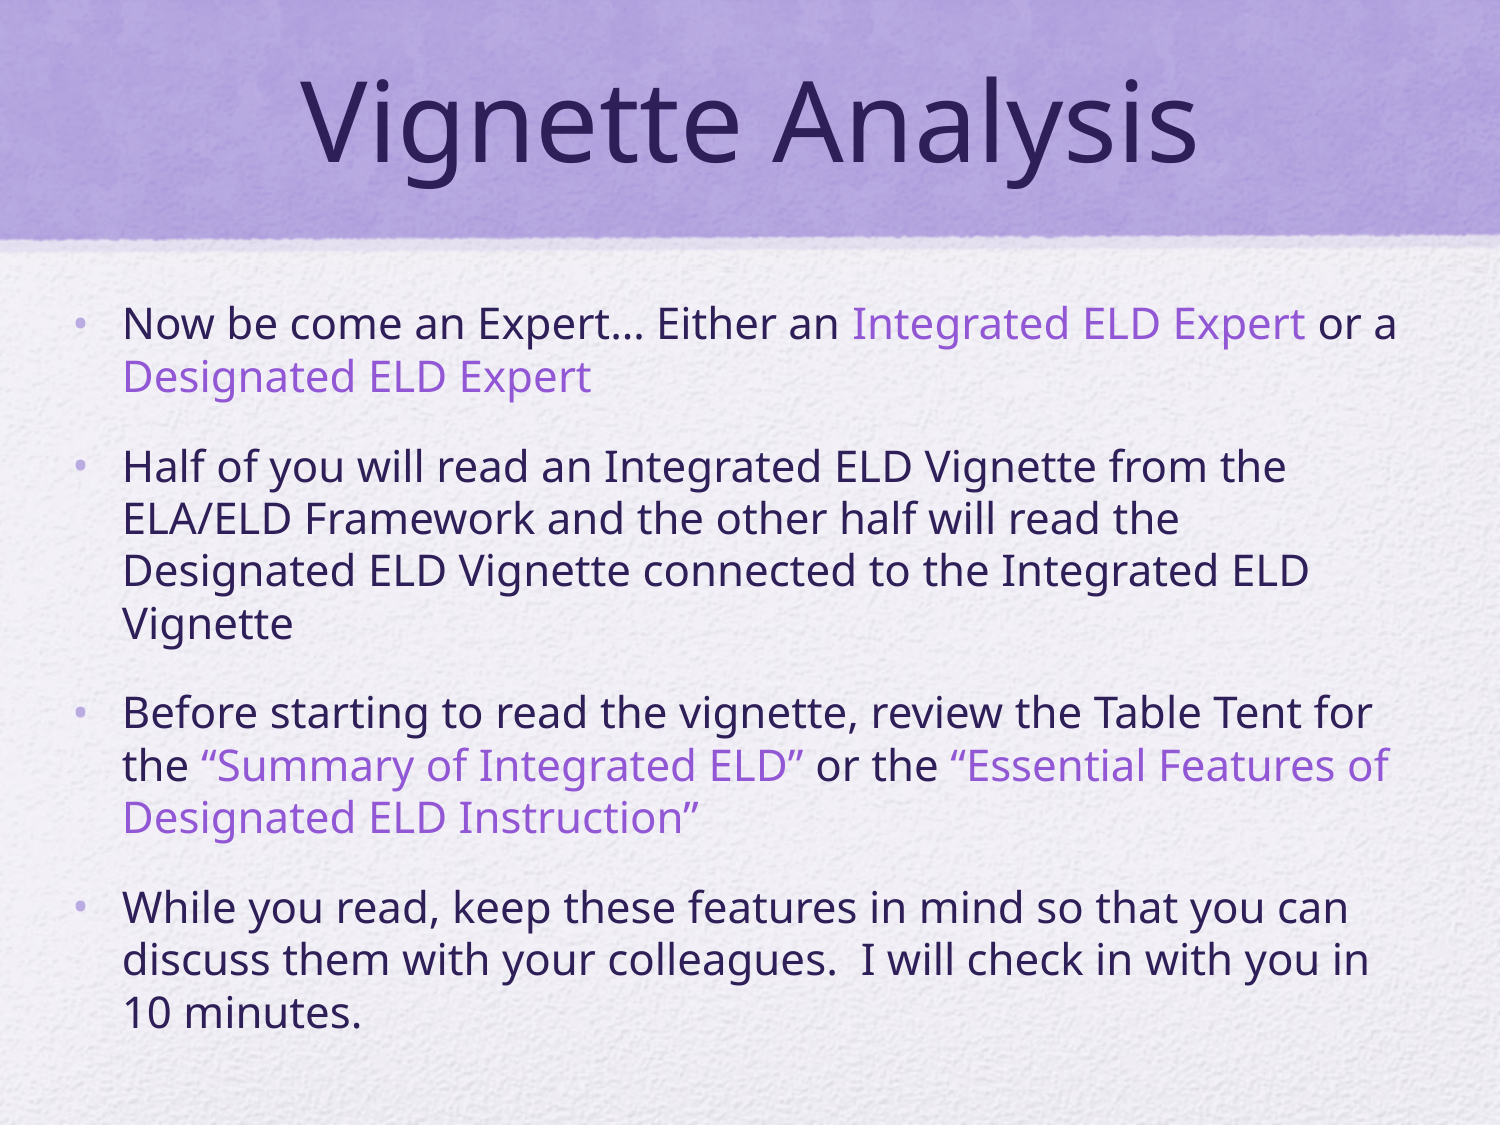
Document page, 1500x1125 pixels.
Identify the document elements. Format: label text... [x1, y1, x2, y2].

picture [0, 225, 1500, 1125]
title Vignette Analysis [129, 6, 1372, 239]
list Now be come an Expert… Either an Integrated ELD Expert or a Designated ELD Expert Half of you will read an Integrated ELD Vignette from the ELA/ELD Framework and the other half will read the Designated ELD Vignette connected to the Integrated ELD Vignette Before starting to read the vignette, review the Table Tent for the “Summary of Integrated ELD” or the “Essential Features of Designated ELD Instruction” While you read, keep these features in mind so that you can discuss them with your colleagues. I will check in with you in 10 minutes. [57, 288, 1428, 1052]
